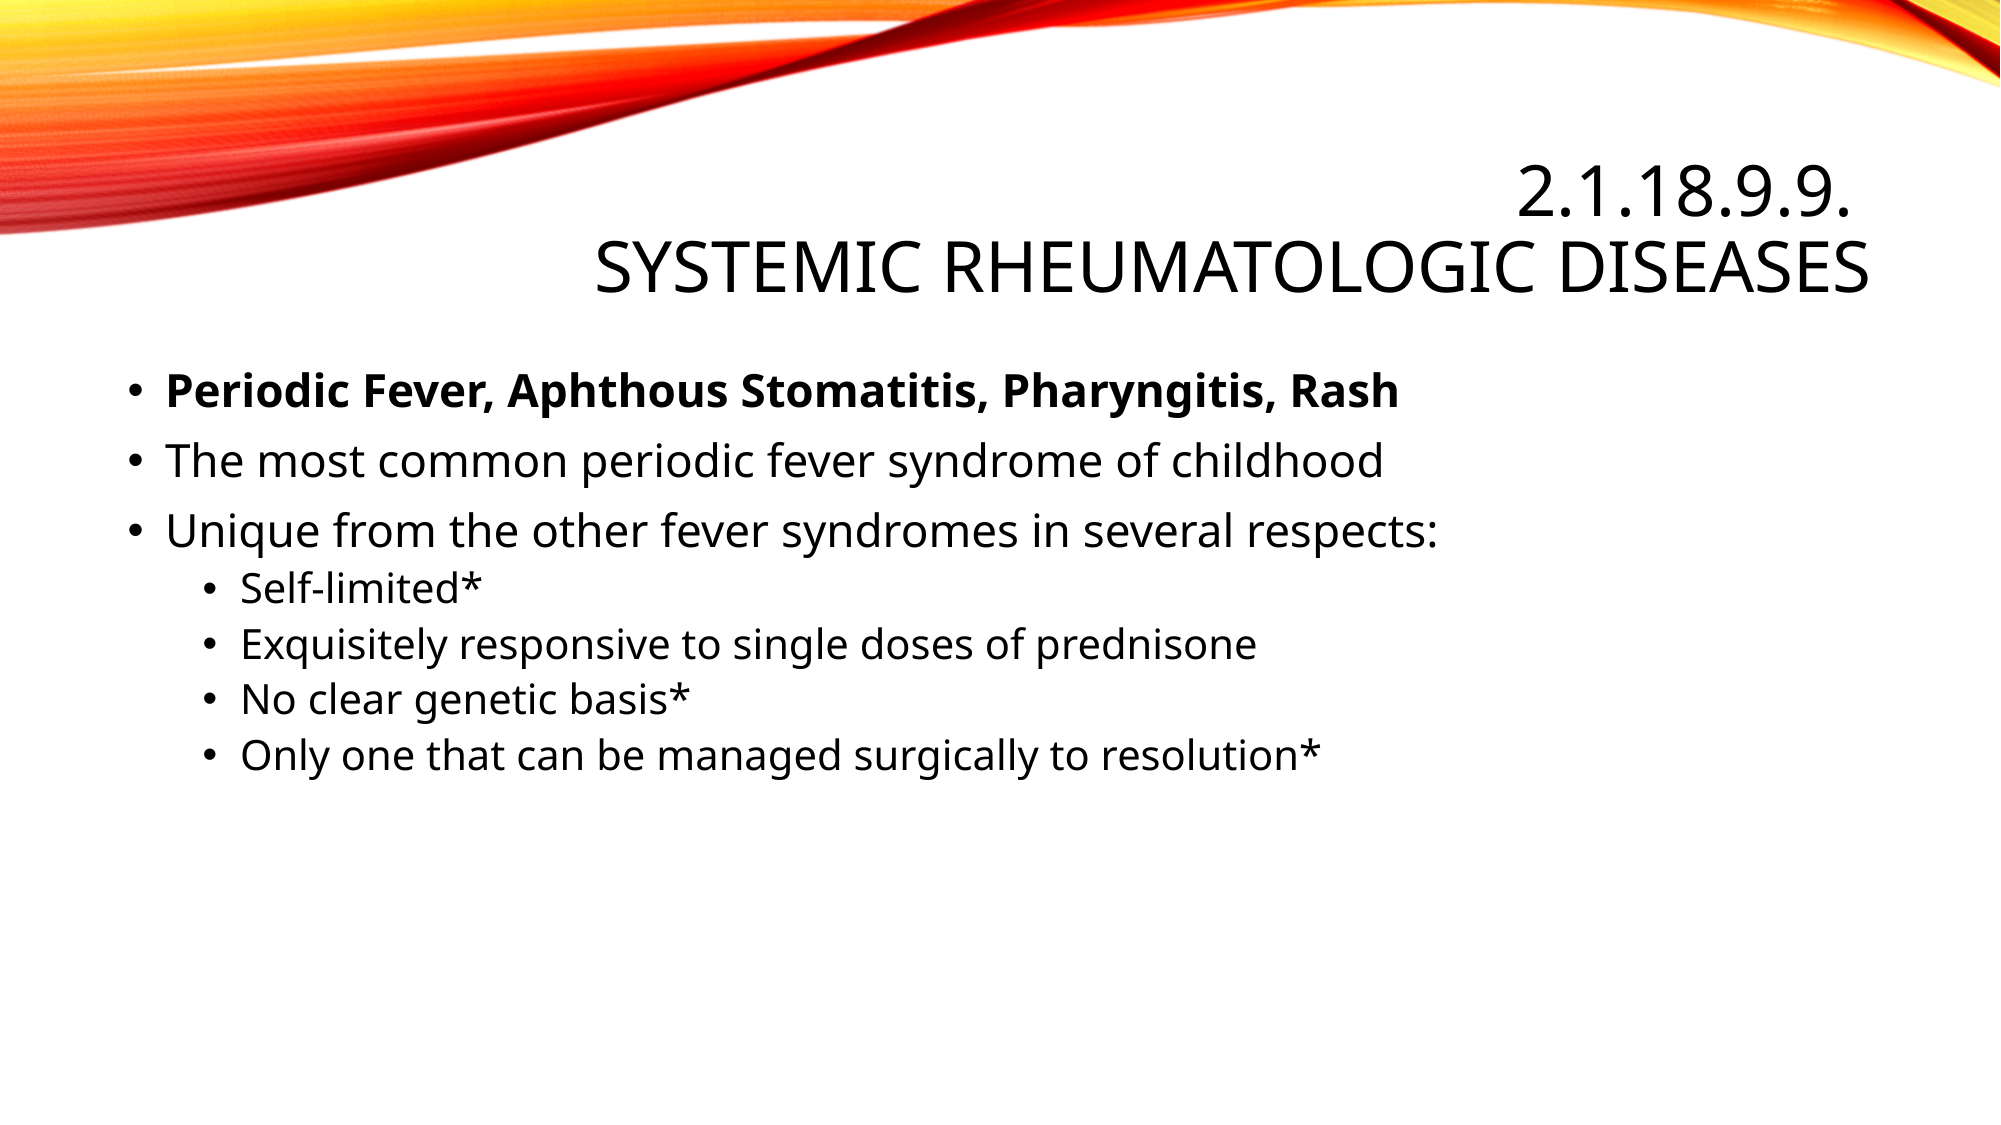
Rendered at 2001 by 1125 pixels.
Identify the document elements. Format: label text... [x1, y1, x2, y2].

list Periodic Fever, Aphthous Stomatitis, Pharyngitis, Rash The most common periodic fever syndrome of childhood Unique from the other fever syndromes in several respects: Self-limited* Exquisitely responsive to single doses of prednisone No clear genetic basis* Only one that can be managed surgically to resolution* [112, 360, 1888, 1021]
picture [0, 0, 2000, 237]
title 2.1.18.9.9. Systemic rheumatologic diseases [474, 125, 1888, 338]
